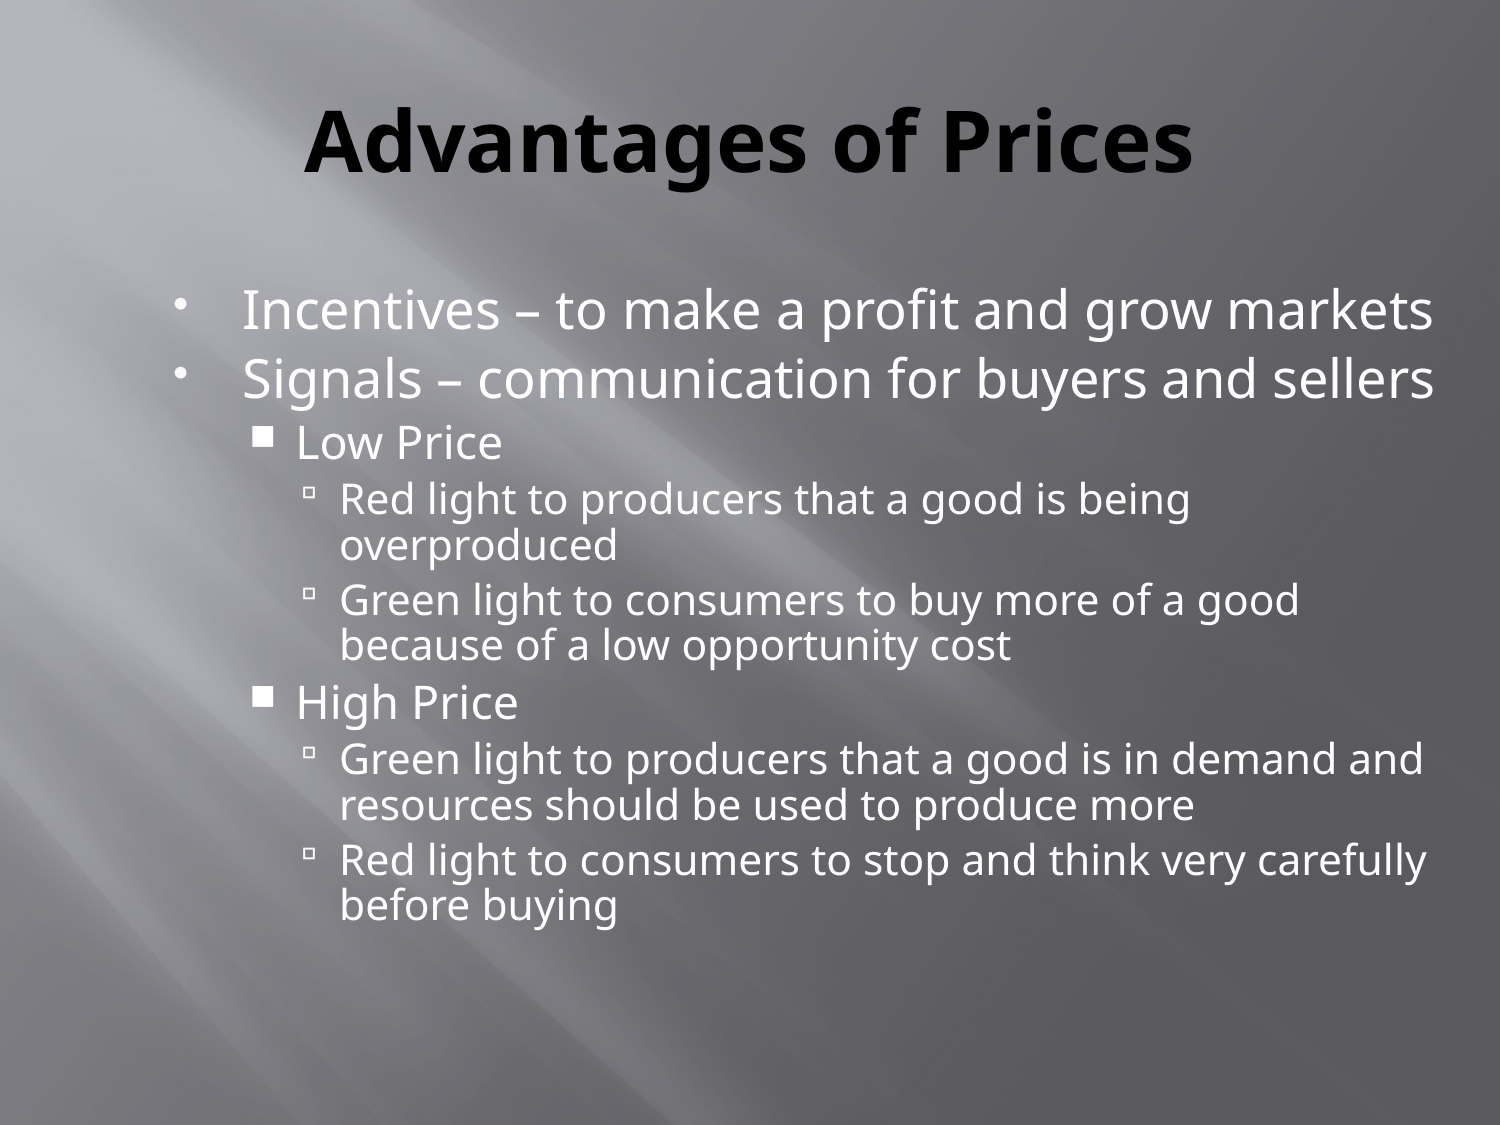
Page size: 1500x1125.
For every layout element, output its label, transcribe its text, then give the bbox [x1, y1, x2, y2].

list Incentives – to make a profit and grow markets Signals – communication for buyers and sellers Low Price Red light to producers that a good is being overproduced Green light to consumers to buy more of a good because of a low opportunity cost High Price Green light to producers that a good is in demand and resources should be used to produce more Red light to consumers to stop and think very carefully before buying [137, 275, 1451, 963]
title Advantages of Prices [75, 45, 1425, 233]
